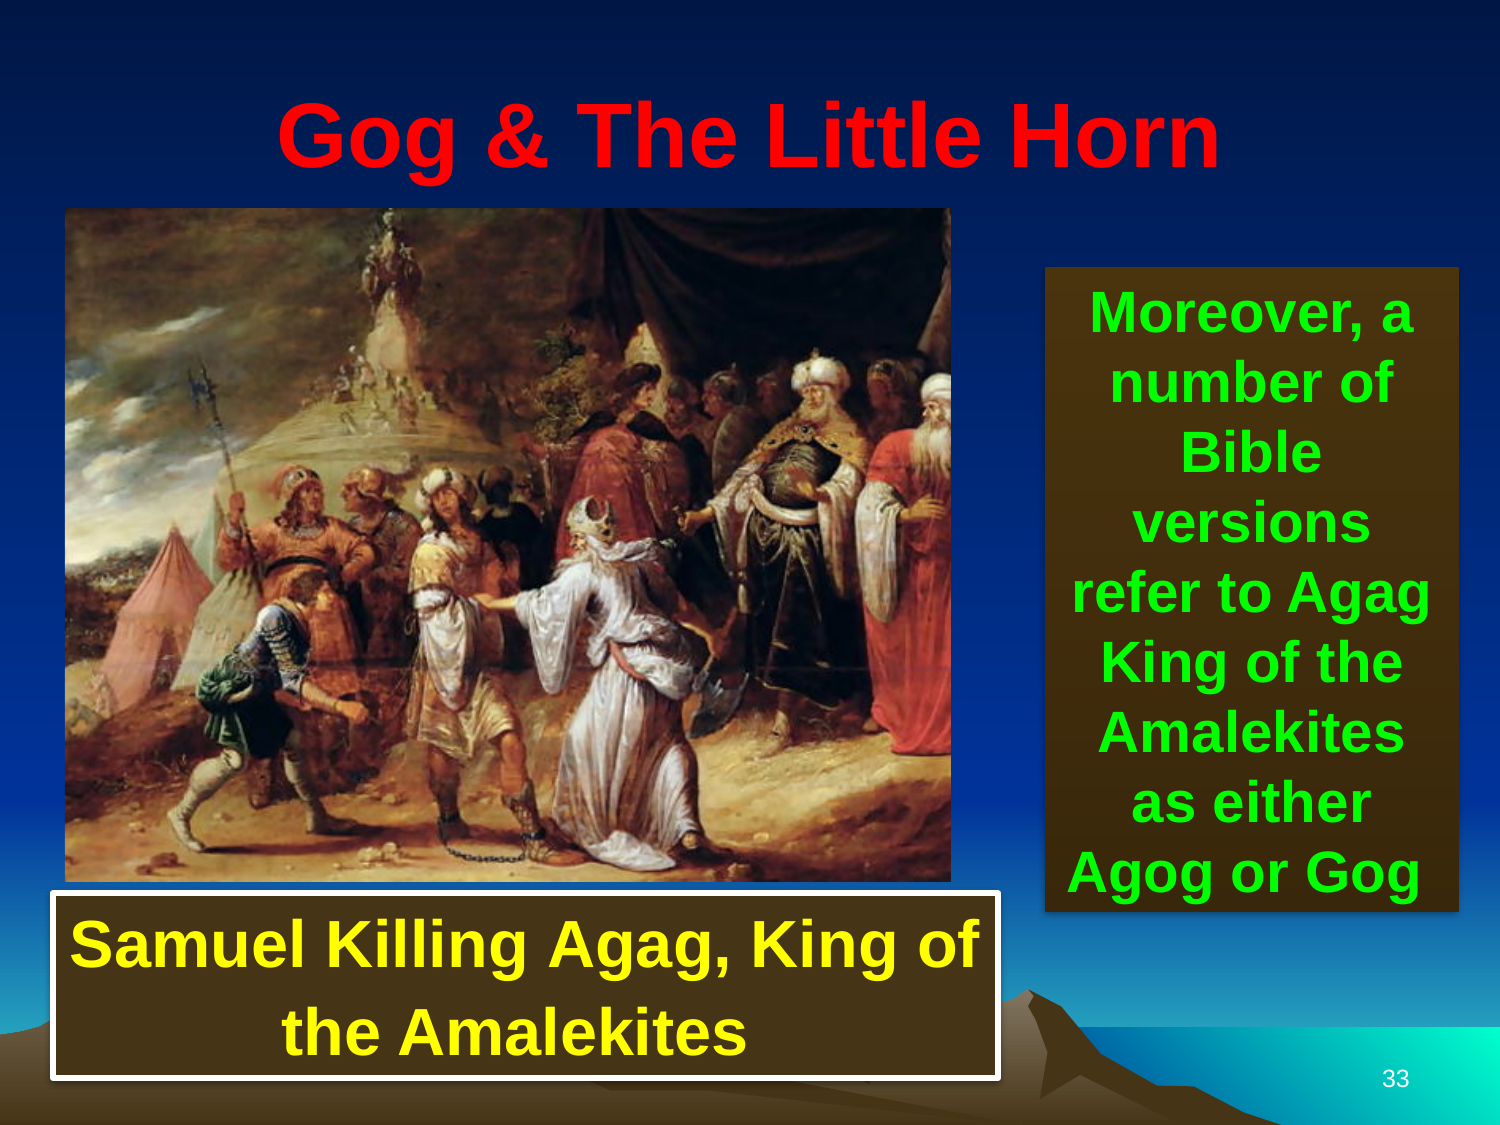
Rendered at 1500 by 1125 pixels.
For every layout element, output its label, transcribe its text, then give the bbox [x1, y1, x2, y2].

title Gog & The Little Horn [74, 37, 1426, 226]
picture [64, 207, 951, 882]
text_box Samuel Killing Agag, King of the Amalekites [50, 890, 1001, 1081]
slide_number 33 [1074, 1024, 1426, 1101]
text_box Moreover, a number of Bible versions refer to Agag King of the Amalekites as either Agog or Gog [1045, 267, 1459, 912]
